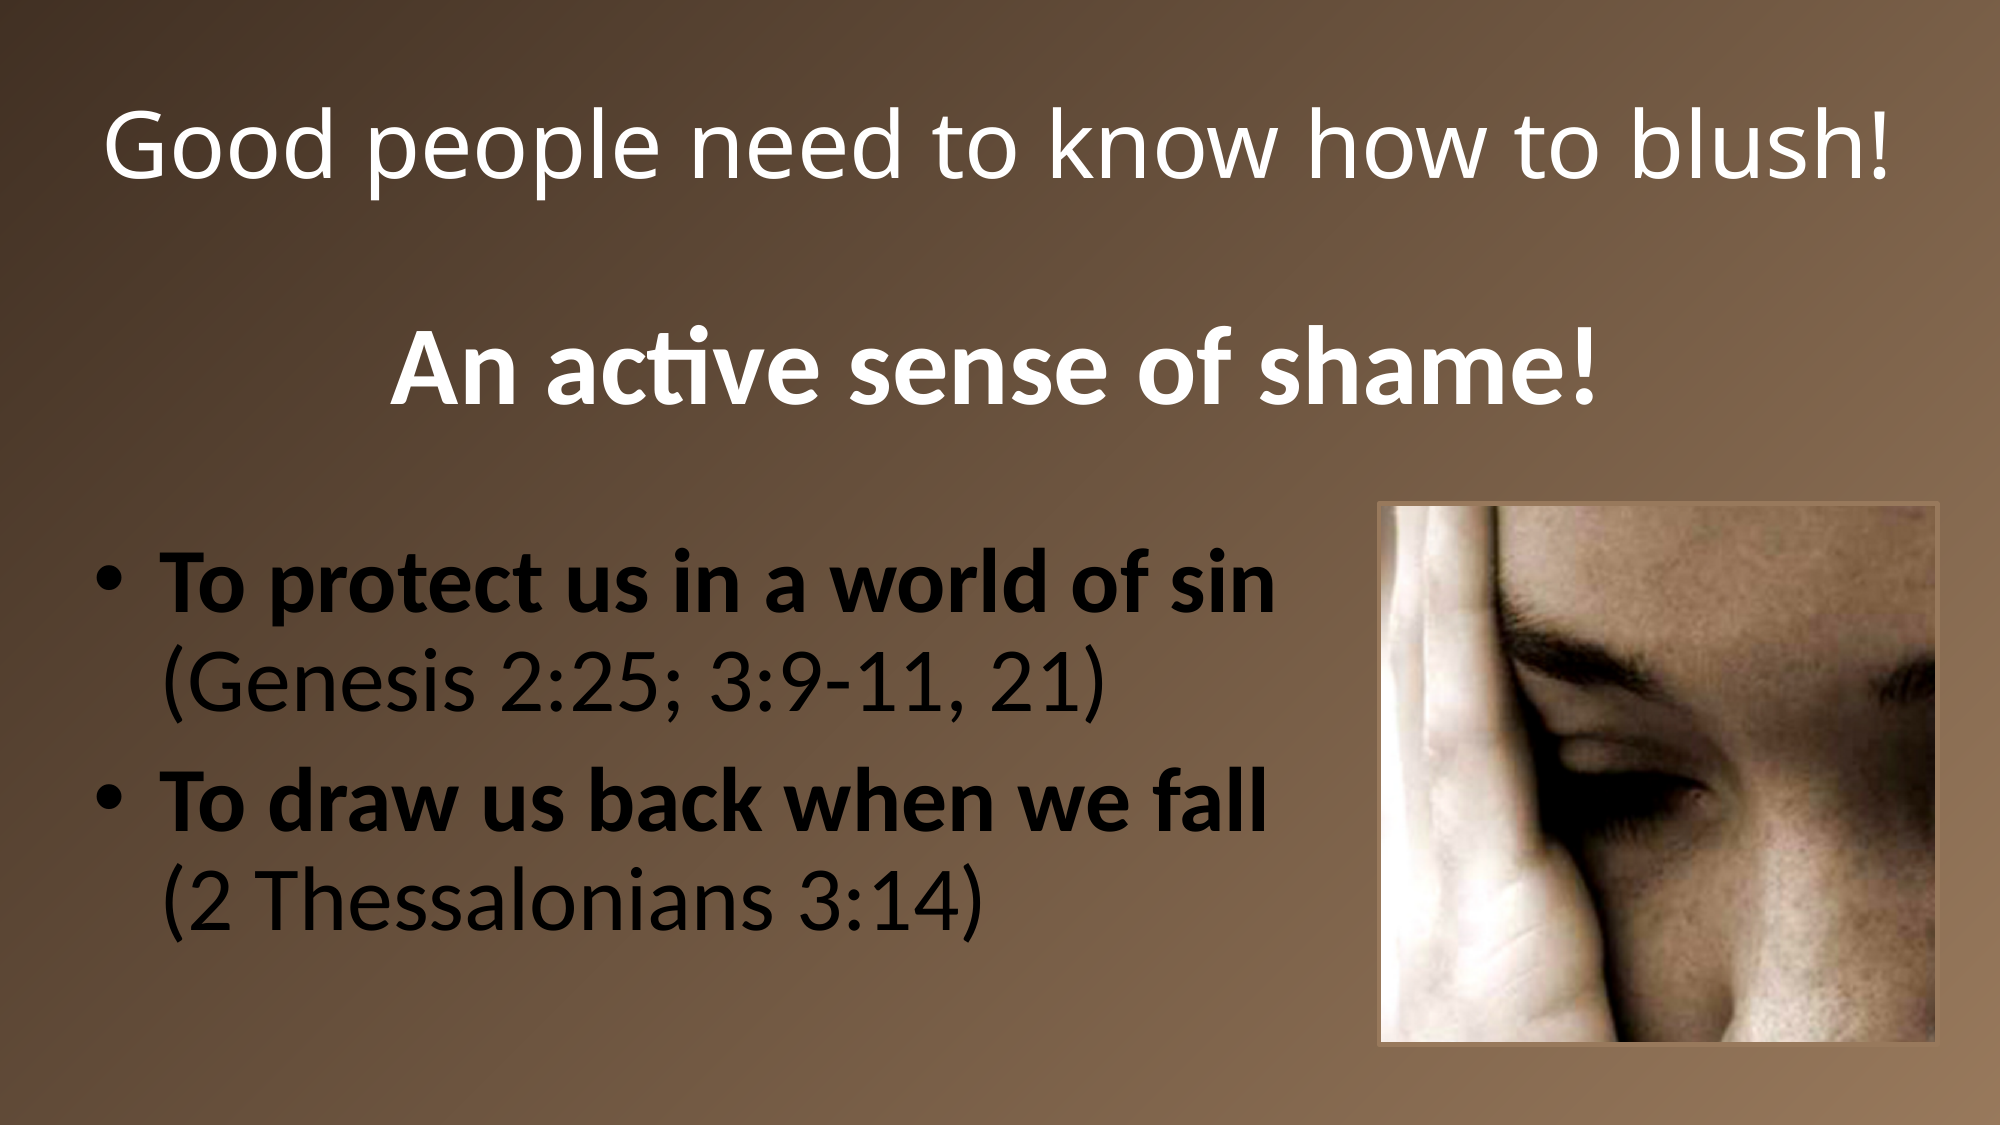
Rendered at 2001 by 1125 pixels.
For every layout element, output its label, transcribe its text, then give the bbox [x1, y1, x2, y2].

picture [1381, 505, 1935, 1042]
title Good people need to know how to blush! [78, 39, 1917, 258]
list An active sense of shame! To protect us in a world of sin (Genesis 2:25; 3:9-11, 21) To draw us back when we fall (2 Thessalonians 3:14) [78, 299, 1917, 1014]
